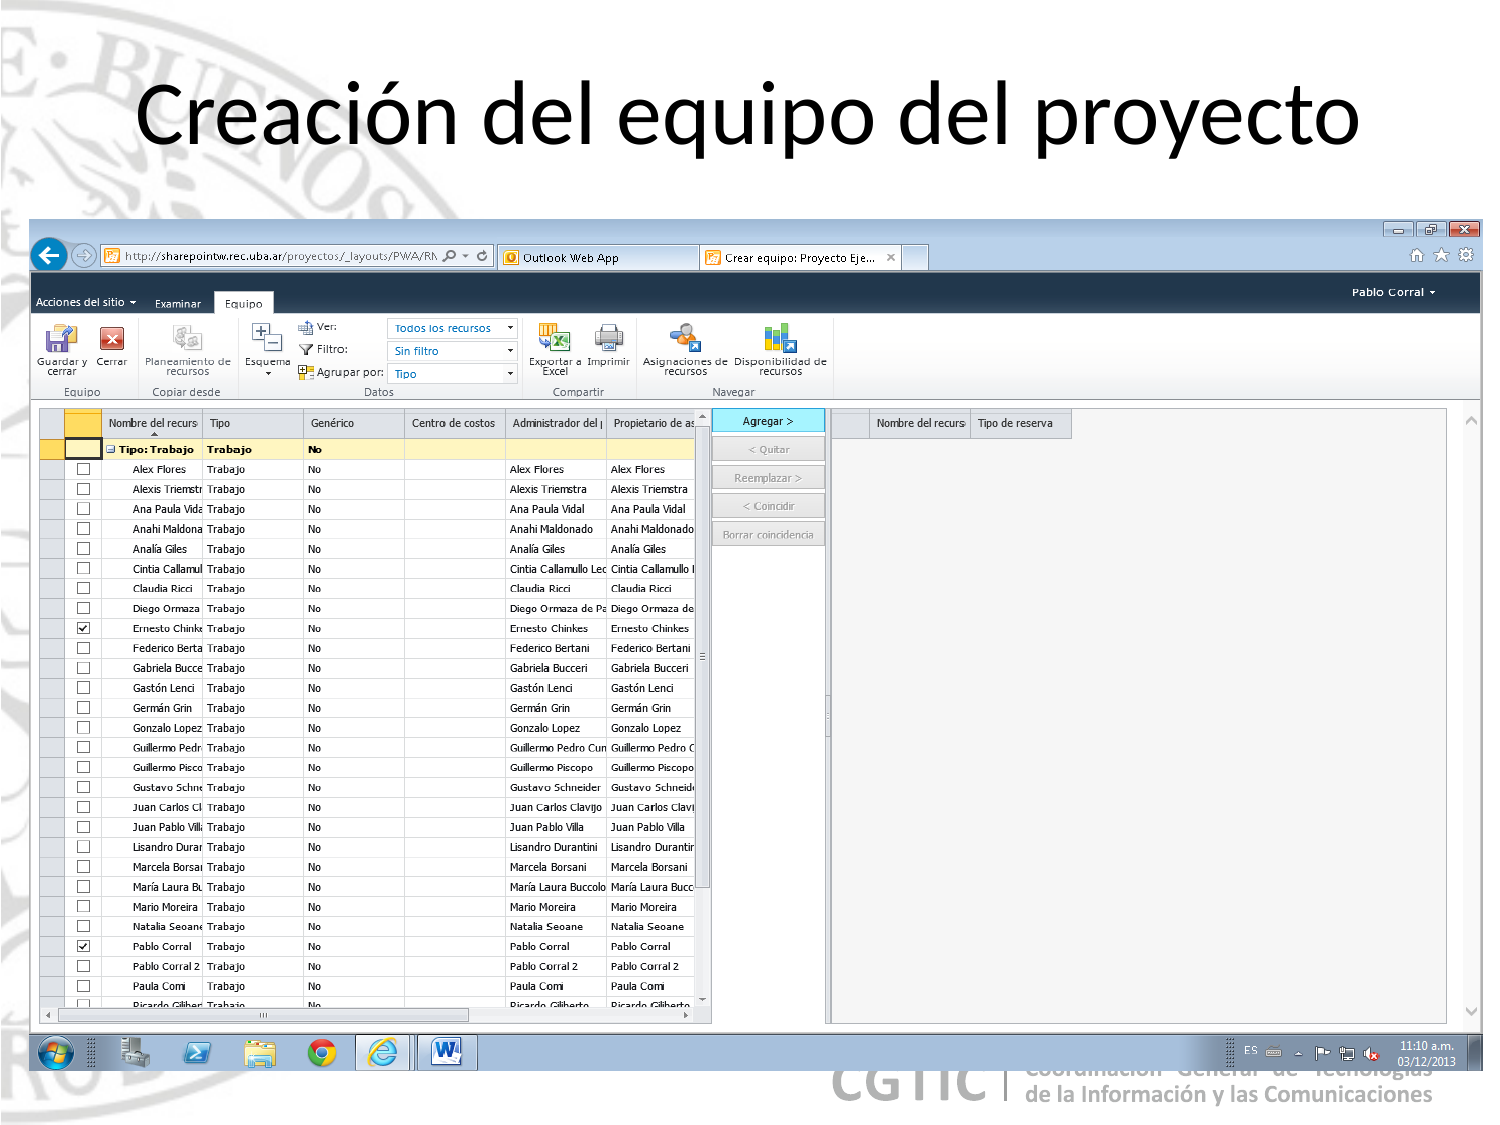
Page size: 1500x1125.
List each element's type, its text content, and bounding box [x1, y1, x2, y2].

title Creación del equipo del proyecto [75, 45, 1425, 218]
picture [1, 0, 1483, 1125]
